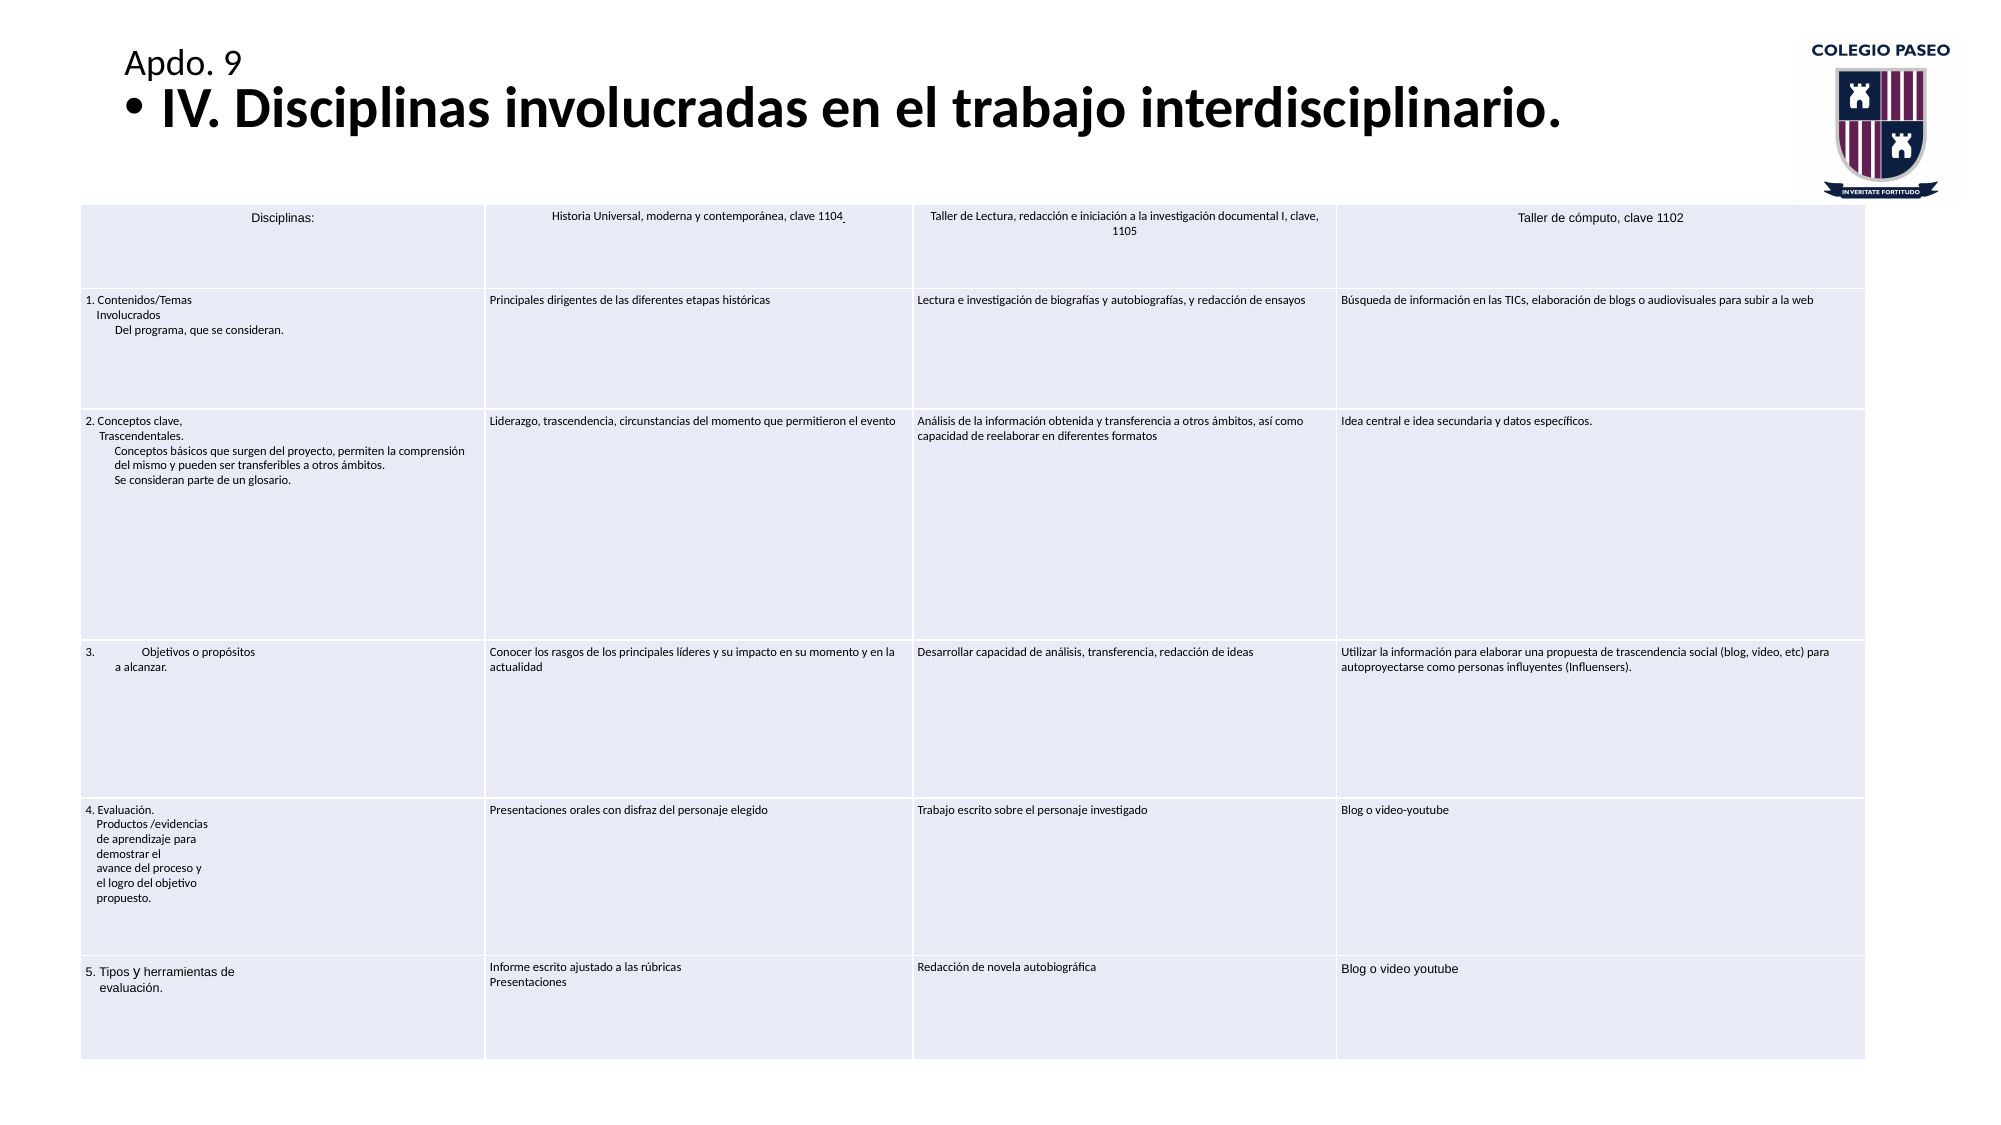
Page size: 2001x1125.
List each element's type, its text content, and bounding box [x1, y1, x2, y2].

table_cell 4. Evaluación. Productos /evidencias de aprendizaje para demostrar el avance del proceso y el logro del objetivo propuesto. [81, 799, 484, 955]
table_cell Utilizar la información para elaborar una propuesta de trascendencia social (blog, video, etc) para autoproyectarse como personas influyentes (Influensers). [1337, 641, 1865, 797]
picture [1798, 38, 1965, 205]
table_cell Objetivos o propósitos a alcanzar. [81, 641, 484, 797]
table_cell Análisis de la información obtenida y transferencia a otros ámbitos, así como capacidad de reelaborar en diferentes formatos [914, 410, 1336, 639]
table_cell Principales dirigentes de las diferentes etapas históricas [486, 289, 912, 408]
table_cell Blog o video-youtube [1337, 799, 1865, 955]
table_cell 5. Tipos y herramientas de evaluación. [81, 956, 484, 1059]
table_cell Redacción de novela autobiográfica [914, 956, 1336, 1059]
table_cell Idea central e idea secundaria y datos específicos. [1337, 410, 1865, 639]
table_cell Trabajo escrito sobre el personaje investigado [914, 799, 1336, 955]
table_header Historia Universal, moderna y contemporánea, clave 1104 [486, 205, 912, 288]
table_cell Búsqueda de información en las TICs, elaboración de blogs o audiovisuales para subir a la web [1337, 289, 1865, 408]
table_cell 1. Contenidos/Temas Involucrados Del programa, que se consideran. [81, 289, 484, 408]
table_cell Blog o video youtube [1337, 956, 1865, 1059]
table_header Disciplinas: [81, 205, 484, 288]
table_cell Lectura e investigación de biografías y autobiografías, y redacción de ensayos [914, 289, 1336, 408]
table_cell 2. Conceptos clave, Trascendentales. Conceptos básicos que surgen del proyecto, permiten la comprensión del mismo y pueden ser transferibles a otros ámbitos. Se consideran parte de un glosario. [81, 410, 484, 639]
table_cell Conocer los rasgos de los principales líderes y su impacto en su momento y en la actualidad [486, 641, 912, 797]
text_box Apdo. 9 [109, 30, 259, 92]
table_cell Desarrollar capacidad de análisis, transferencia, redacción de ideas [914, 641, 1336, 797]
table_cell Informe escrito ajustado a las rúbricas Presentaciones [486, 956, 912, 1059]
table_header Taller de cómputo, clave 1102 [1337, 205, 1865, 288]
list IV. Disciplinas involucradas en el trabajo interdisciplinario. [109, 69, 1793, 204]
table_cell Presentaciones orales con disfraz del personaje elegido [486, 799, 912, 955]
table_cell Liderazgo, trascendencia, circunstancias del momento que permitieron el evento [486, 410, 912, 639]
table_header Taller de Lectura, redacción e iniciación a la investigación documental I, clave, 1105 [914, 205, 1336, 288]
